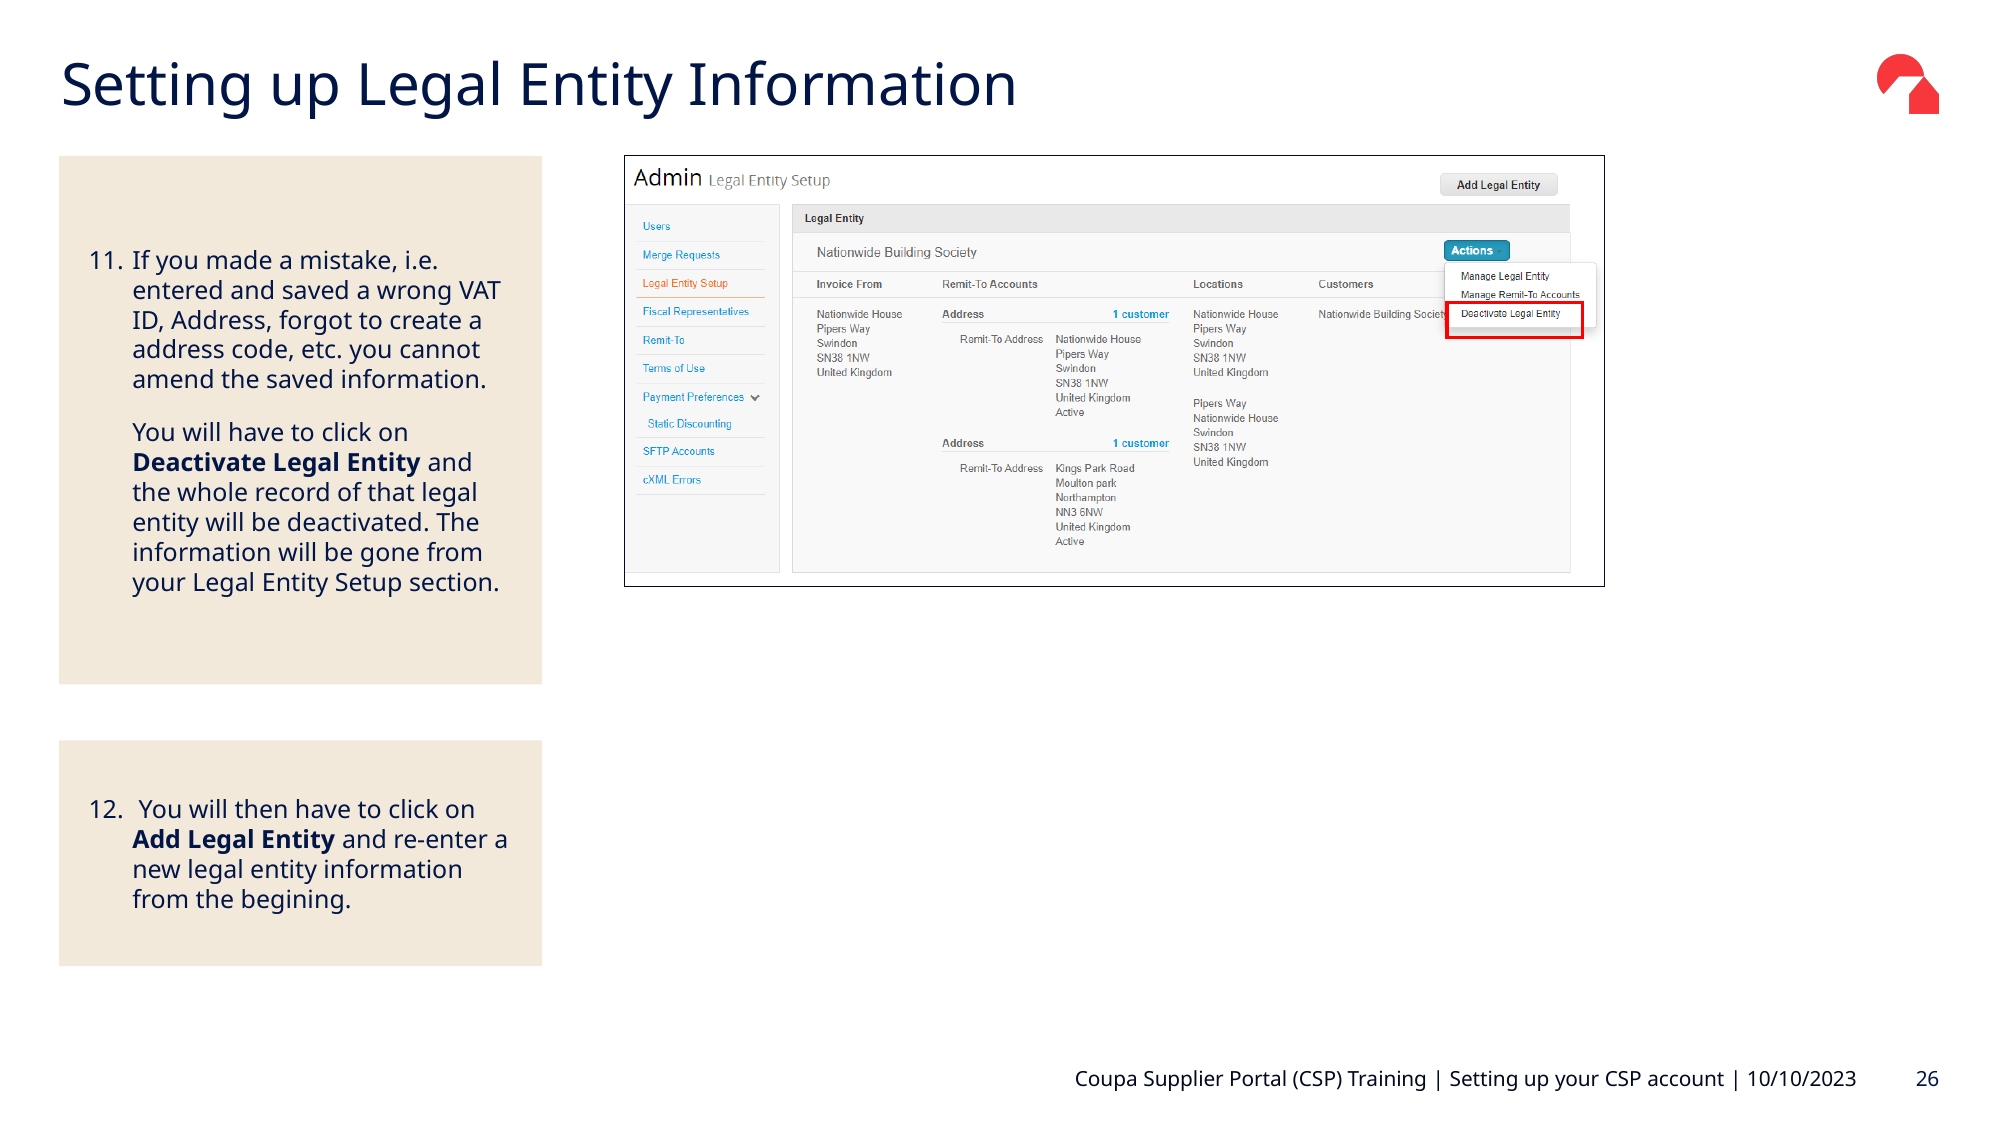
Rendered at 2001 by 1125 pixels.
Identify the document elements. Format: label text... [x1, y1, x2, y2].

text_box 11. If you made a mistake, i.e. entered and saved a wrong VAT ID, Address, forgot to create a address code, etc. you cannot amend the saved information. You will have to click on Deactivate Legal Entity and the whole record of that legal entity will be deactivated. The information will be gone from your Legal Entity Setup section. [59, 155, 543, 685]
picture [624, 155, 1605, 587]
title Setting up Legal Entity Information [60, 54, 1857, 173]
text_box 12. You will then have to click on Add Legal Entity and re-enter a new legal entity information from the begining. [59, 740, 543, 967]
slide_number 26 [1856, 1065, 1940, 1125]
picture [1877, 54, 1939, 114]
footer Coupa Supplier Portal (CSP) Training | Setting up your CSP account | 10/10/2023 [999, 1065, 1856, 1125]
